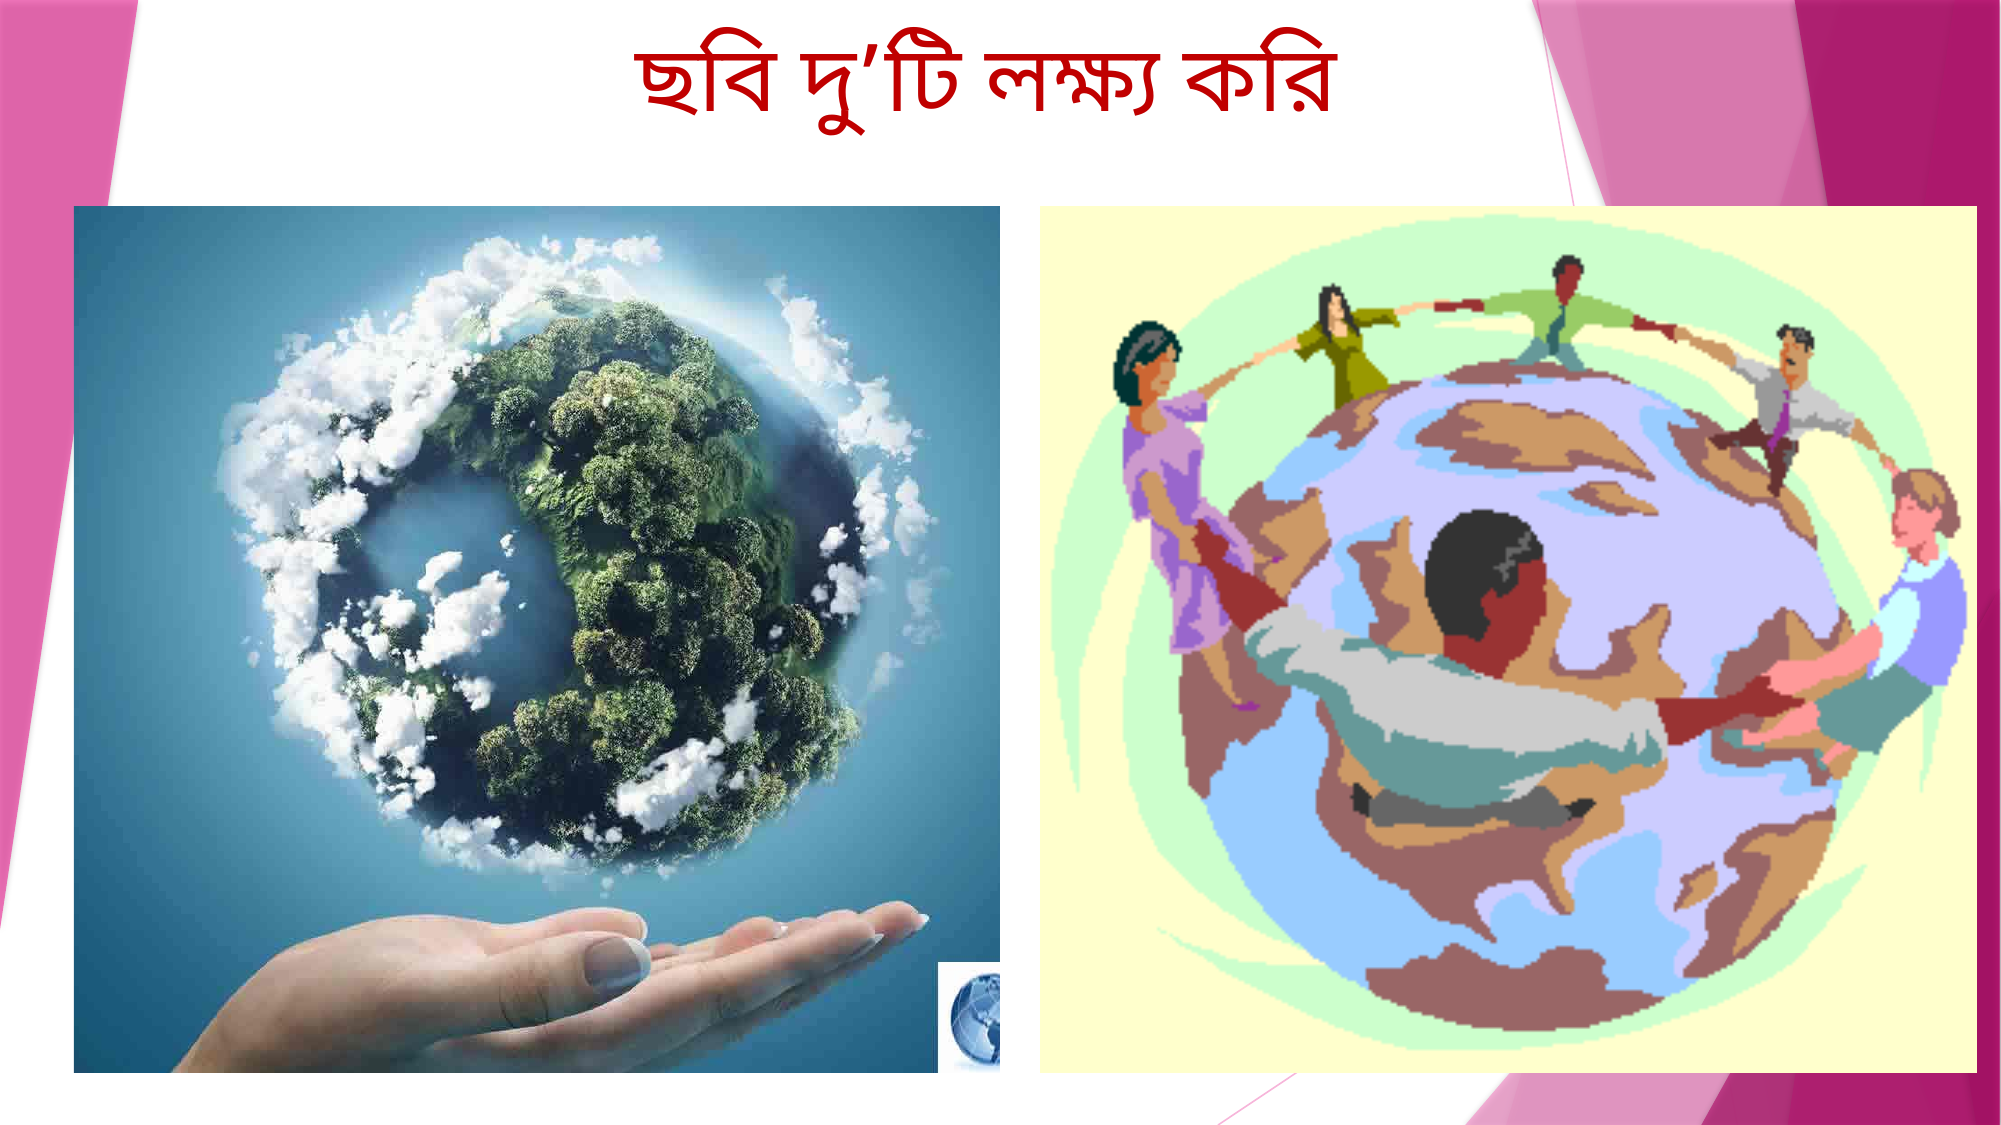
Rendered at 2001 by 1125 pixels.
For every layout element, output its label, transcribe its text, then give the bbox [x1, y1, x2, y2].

text_box ছবি দু’টি লক্ষ্য করি [197, 11, 1824, 138]
picture [1039, 206, 1978, 1073]
picture [73, 206, 1001, 1073]
